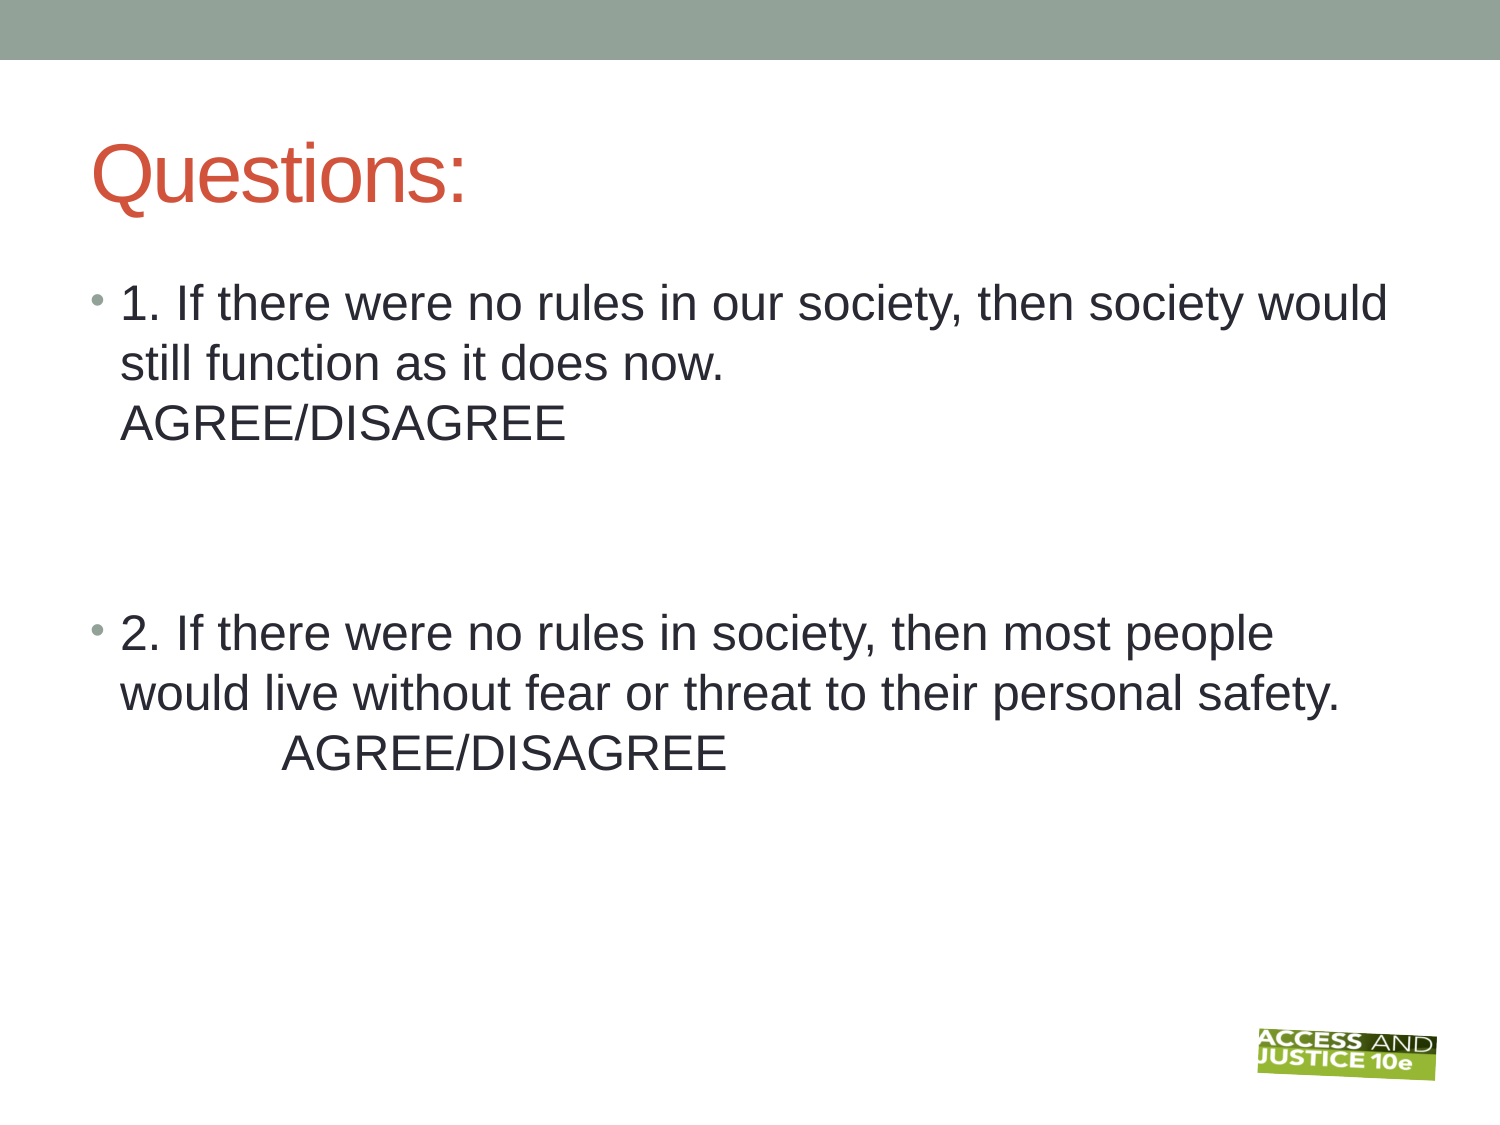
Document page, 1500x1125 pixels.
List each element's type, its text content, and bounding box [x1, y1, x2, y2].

title Questions: [75, 87, 1425, 250]
list 1. If there were no rules in our society, then society would still function as it does now. AGREE/DISAGREE 2. If there were no rules in society, then most people would live without fear or threat to their personal safety. AGREE/DISAGREE [75, 262, 1425, 1063]
picture [1257, 1029, 1437, 1080]
